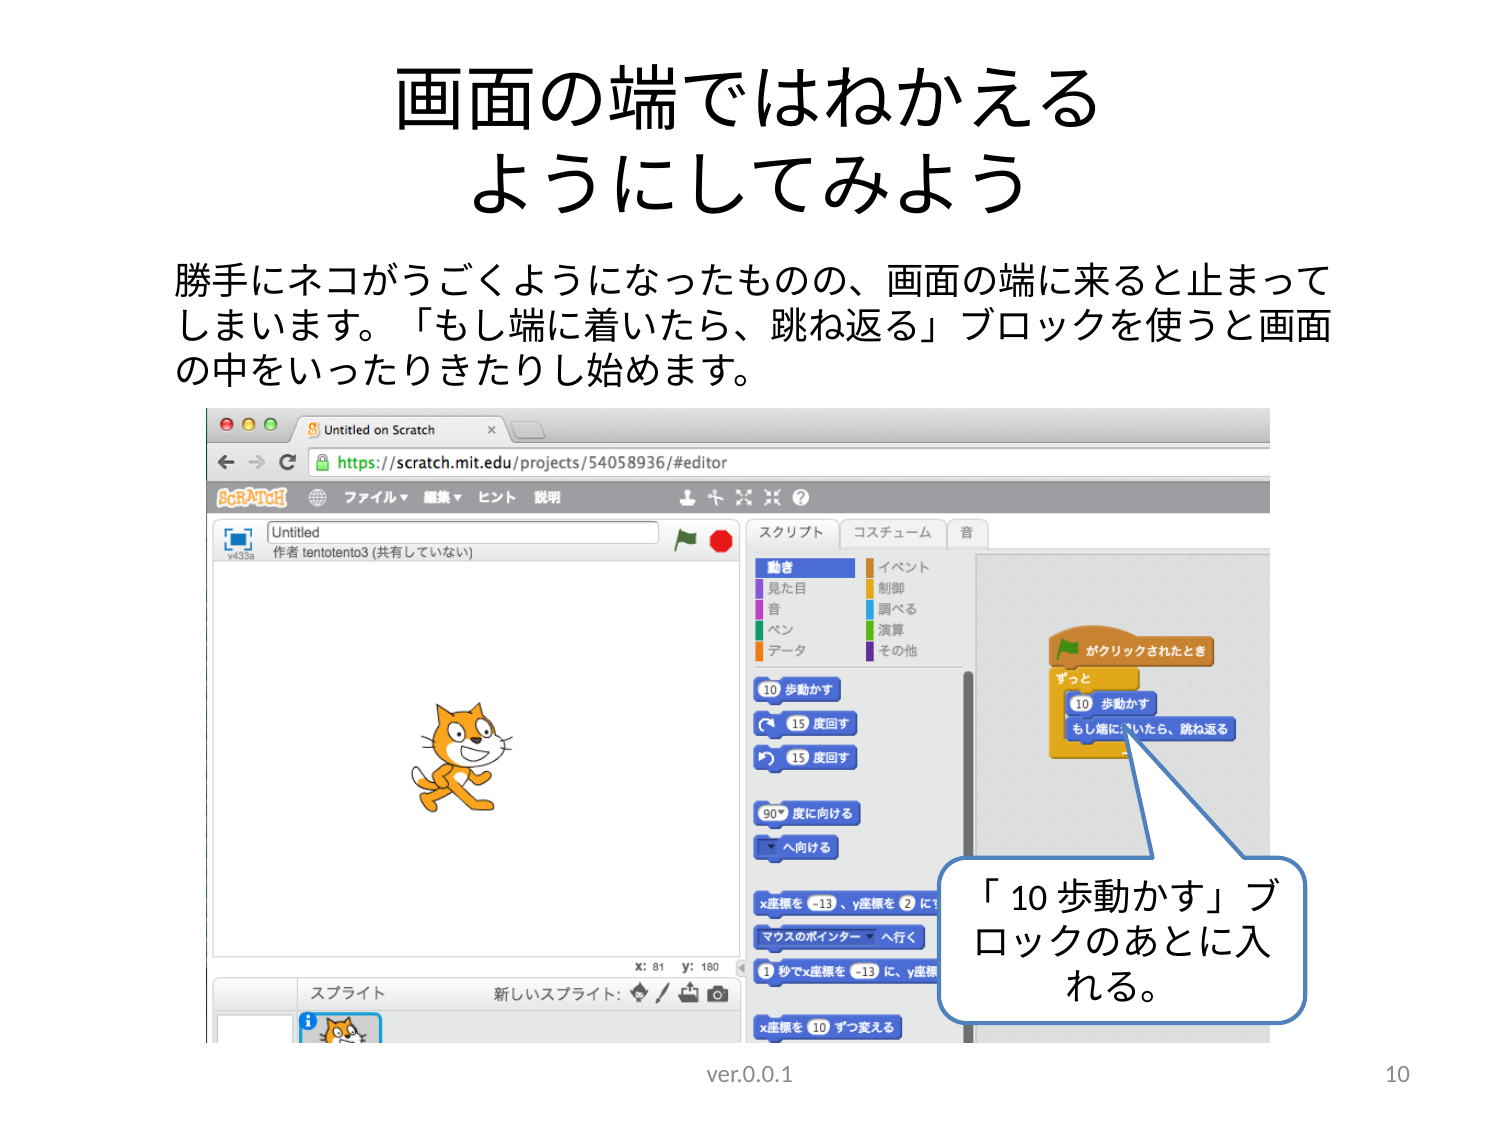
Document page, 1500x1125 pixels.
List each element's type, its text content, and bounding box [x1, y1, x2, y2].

text_box 「10歩動かす」ブロックのあとに入れる。 [1276, 855, 1308, 1026]
slide_number 10 [1074, 1042, 1425, 1103]
text_box 勝手にネコがうごくようになったものの、画面の端に来ると止まってしまいます。「もし端に着いたら、跳ね返る」ブロックを使うと画面の中をいったりきたりし始めます。 [159, 249, 1353, 409]
footer ver.0.0.1 [512, 1051, 988, 1103]
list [206, 408, 1270, 1043]
title 画面の端ではねかえる ようにしてみよう [75, 45, 1425, 233]
